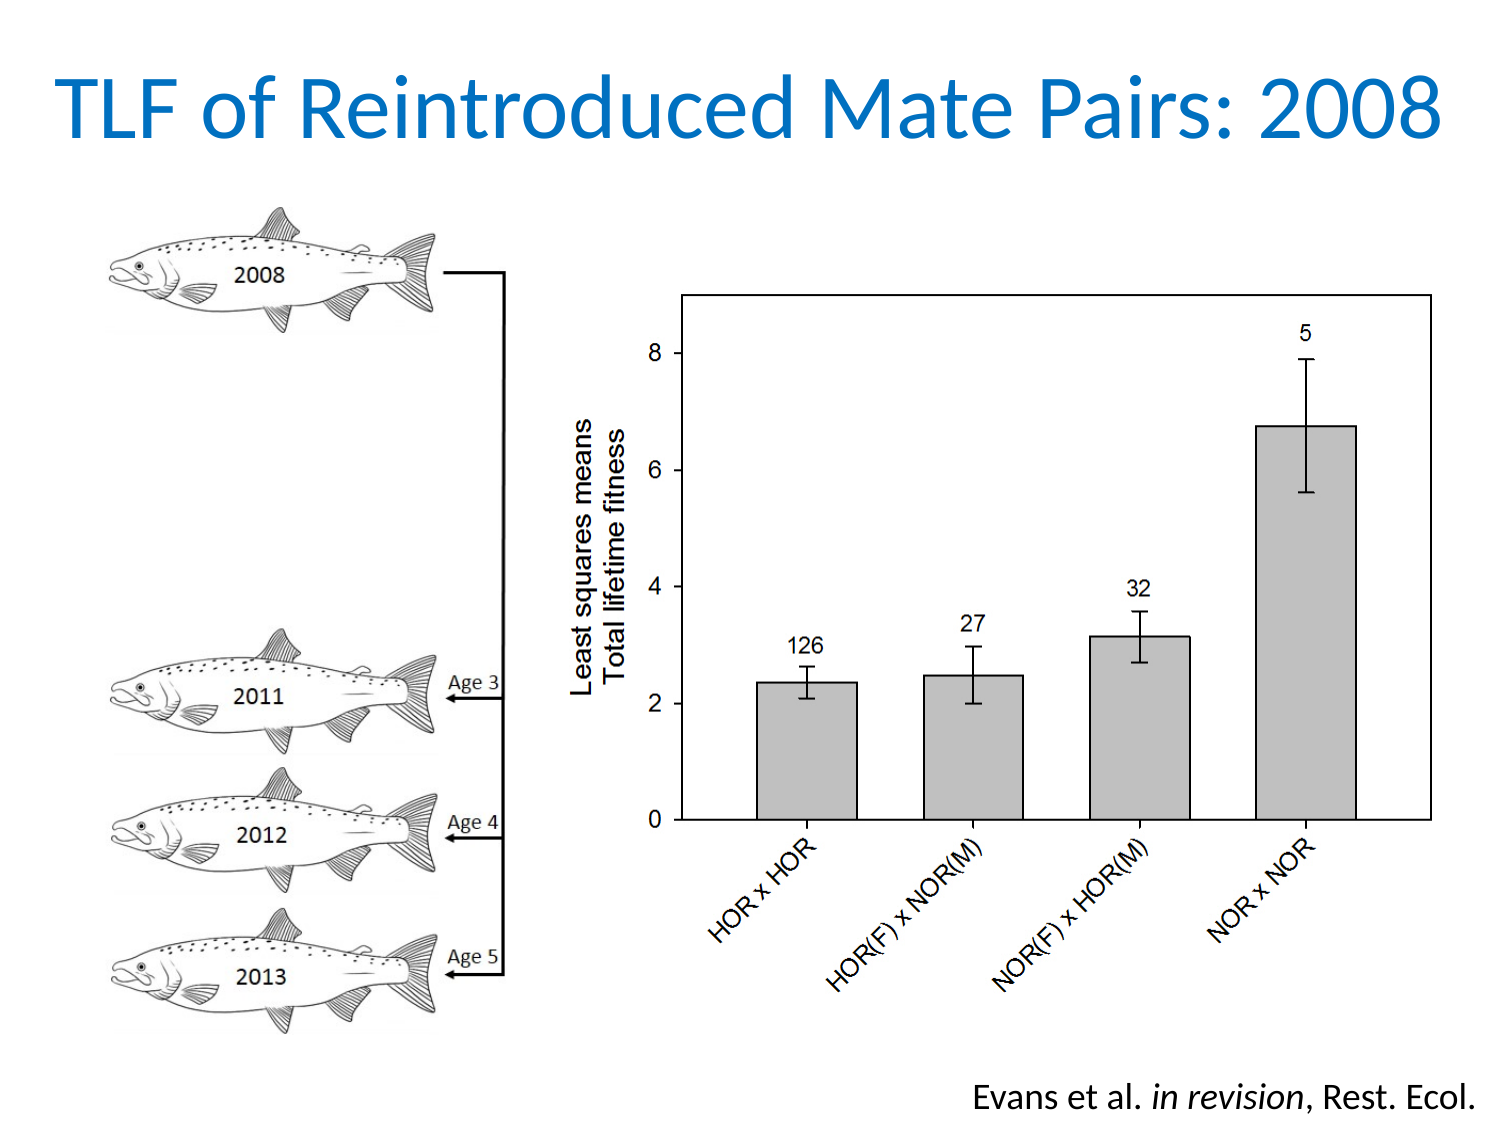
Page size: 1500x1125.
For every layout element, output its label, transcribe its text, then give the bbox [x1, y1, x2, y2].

text_box Evans et al. in revision, Rest. Ecol. [957, 1064, 1492, 1125]
picture [0, 45, 1500, 1069]
text_box TLF of Reintroduced Mate Pairs: 2008 [0, 0, 1500, 217]
